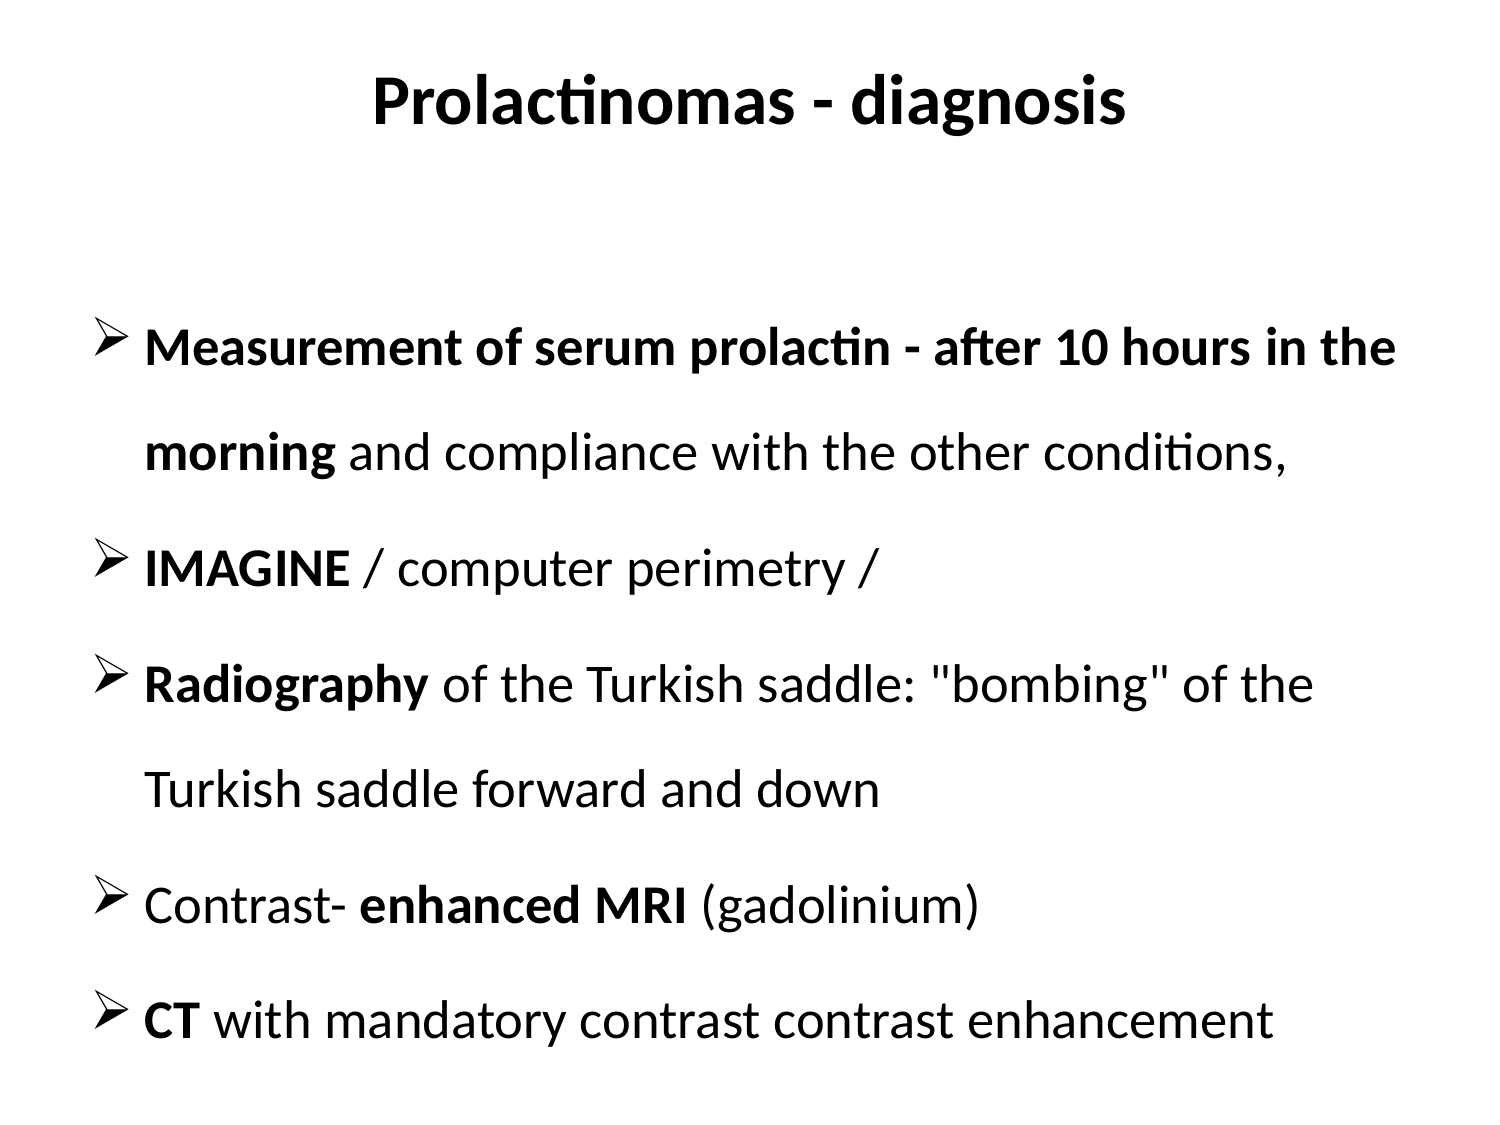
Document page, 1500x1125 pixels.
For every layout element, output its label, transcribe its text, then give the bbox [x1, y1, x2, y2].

list Measurement of serum prolactin - after 10 hours in the morning and compliance with the other conditions, IMAGINE / computer perimetry / Radiography of the Turkish saddle: "bombing" of the Turkish saddle forward and down Contrast- enhanced MRI (gadolinium) CT with mandatory contrast contrast enhancement [75, 187, 1454, 1079]
title Prolactinomas - diagnosis [75, 45, 1425, 187]
